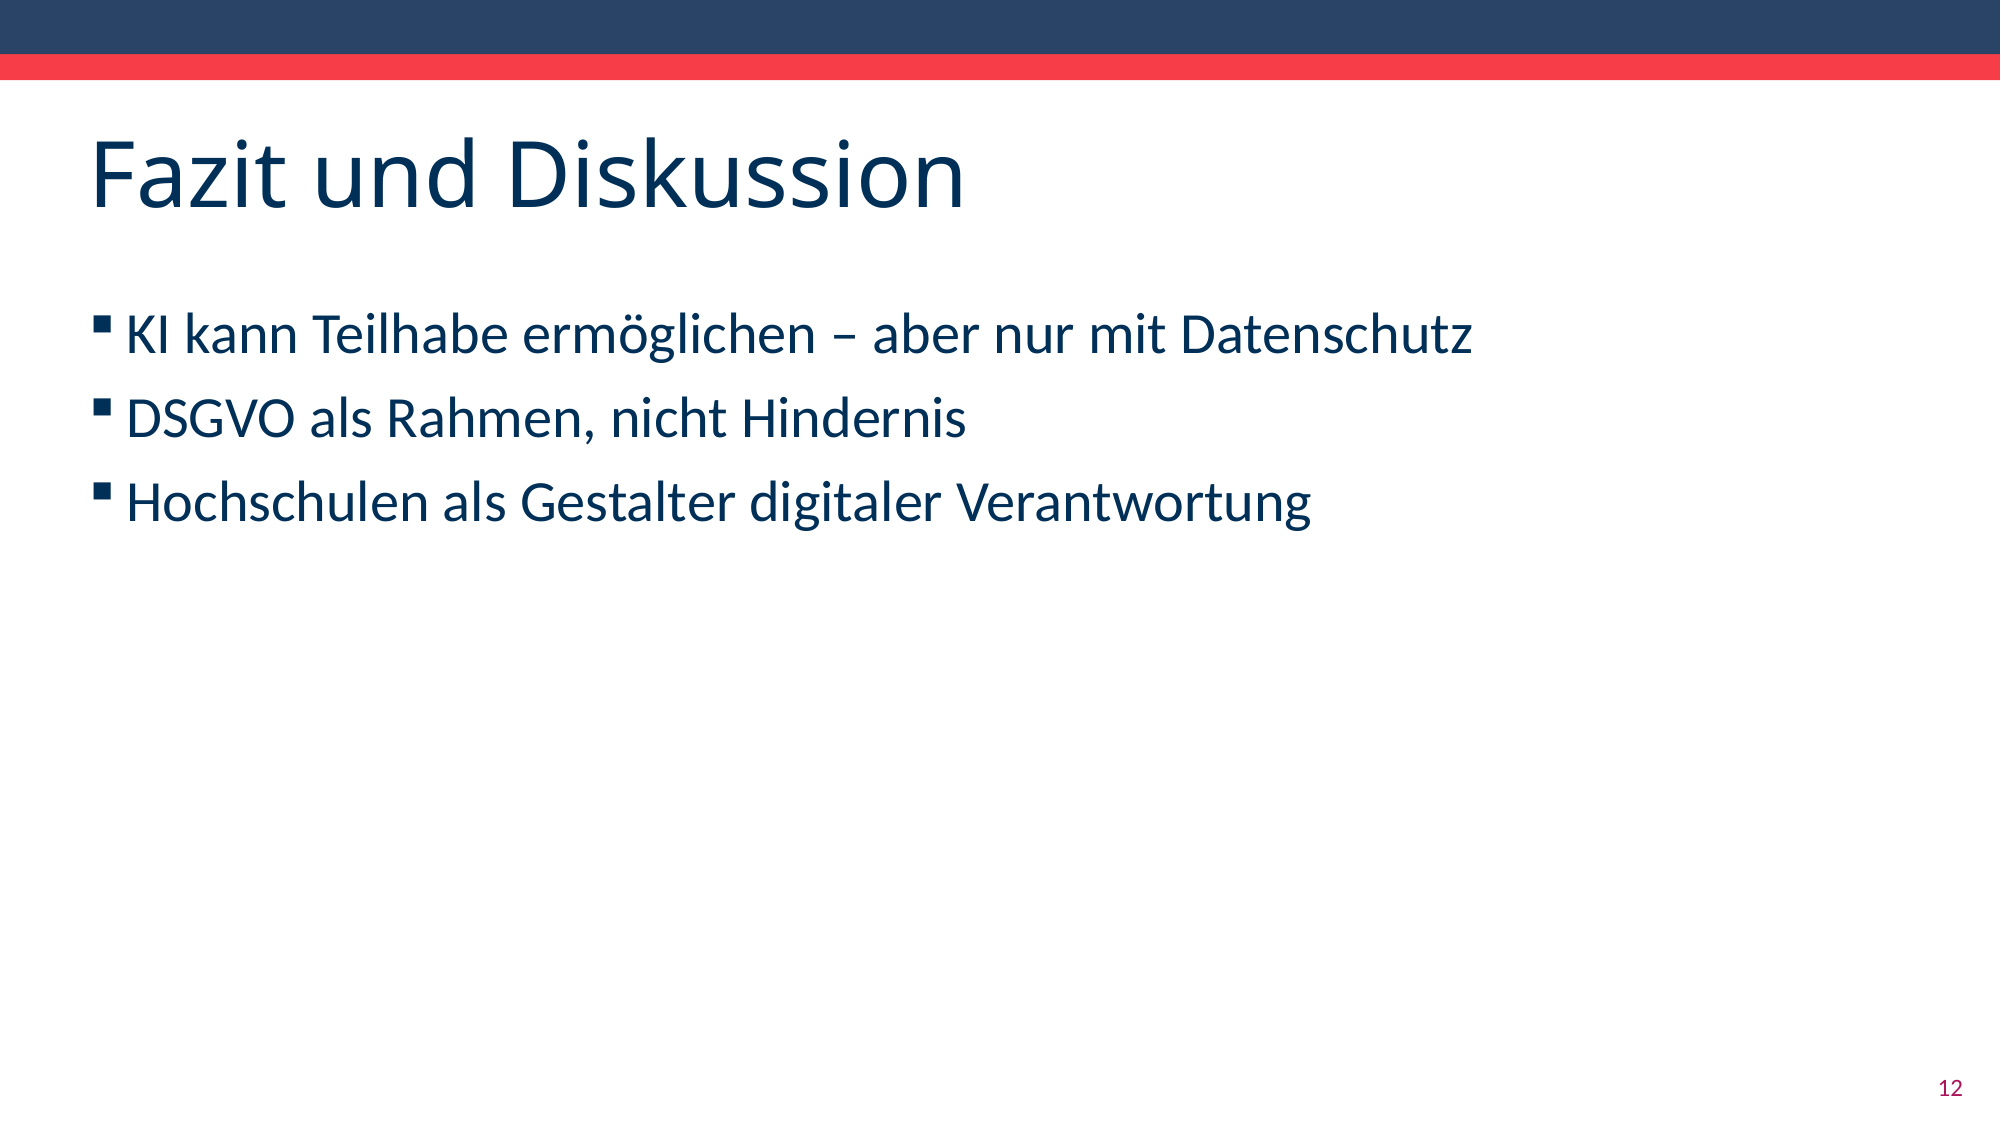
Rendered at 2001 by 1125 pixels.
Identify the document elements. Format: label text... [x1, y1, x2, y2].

list KI kann Teilhabe ermöglichen – aber nur mit Datenschutz DSGVO als Rahmen, nicht Hindernis Hochschulen als Gestalter digitaler Verantwortung [74, 295, 1871, 919]
title Fazit und Diskussion [74, 79, 1573, 278]
slide_number 12 [1897, 1056, 1978, 1116]
